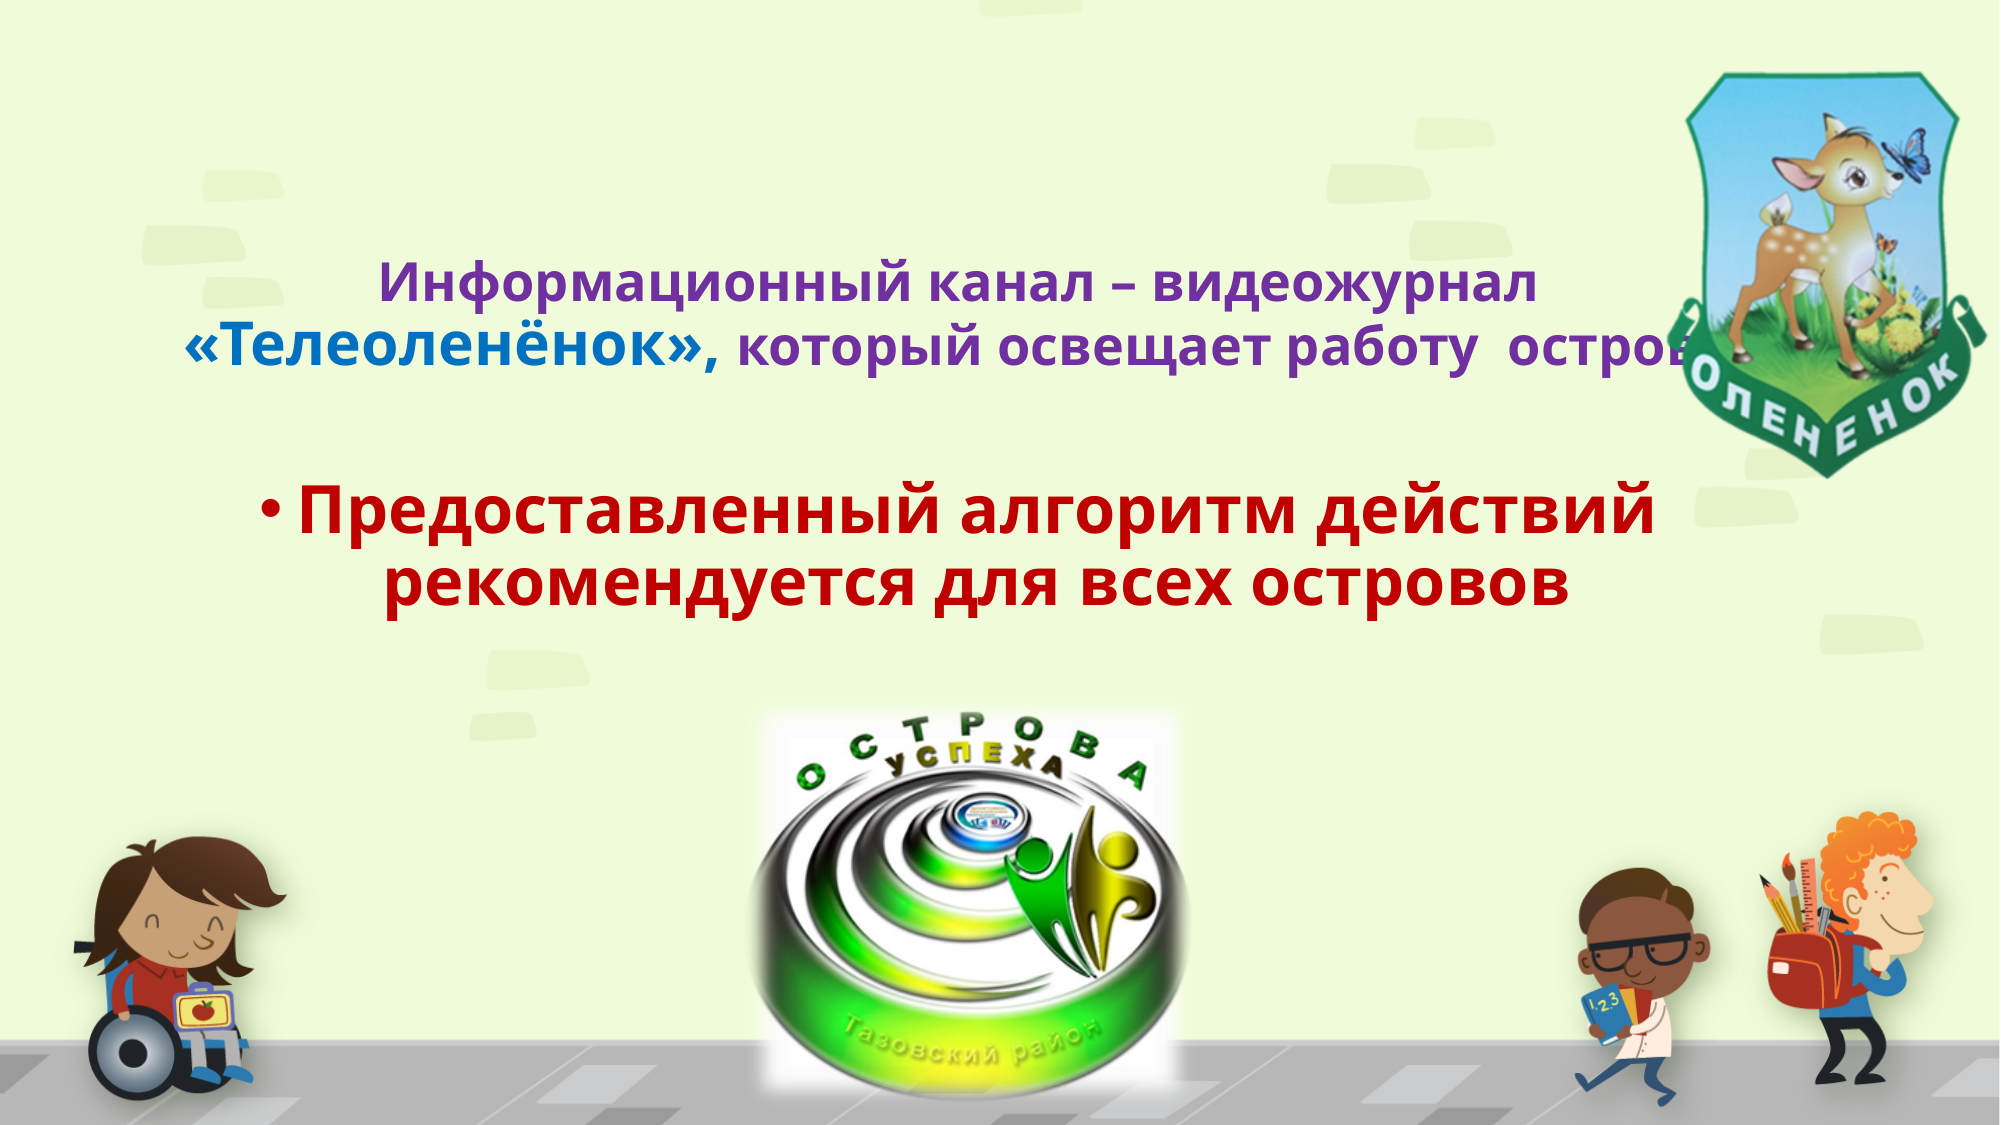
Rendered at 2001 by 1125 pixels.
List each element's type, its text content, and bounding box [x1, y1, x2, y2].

title Информационный канал – видеожурнал «Телеоленёнок», который освещает работу острова [152, 208, 1661, 386]
list Предоставленный алгоритм действий рекомендуется для всех островов [208, 468, 1709, 1038]
picture [0, 0, 2000, 1125]
